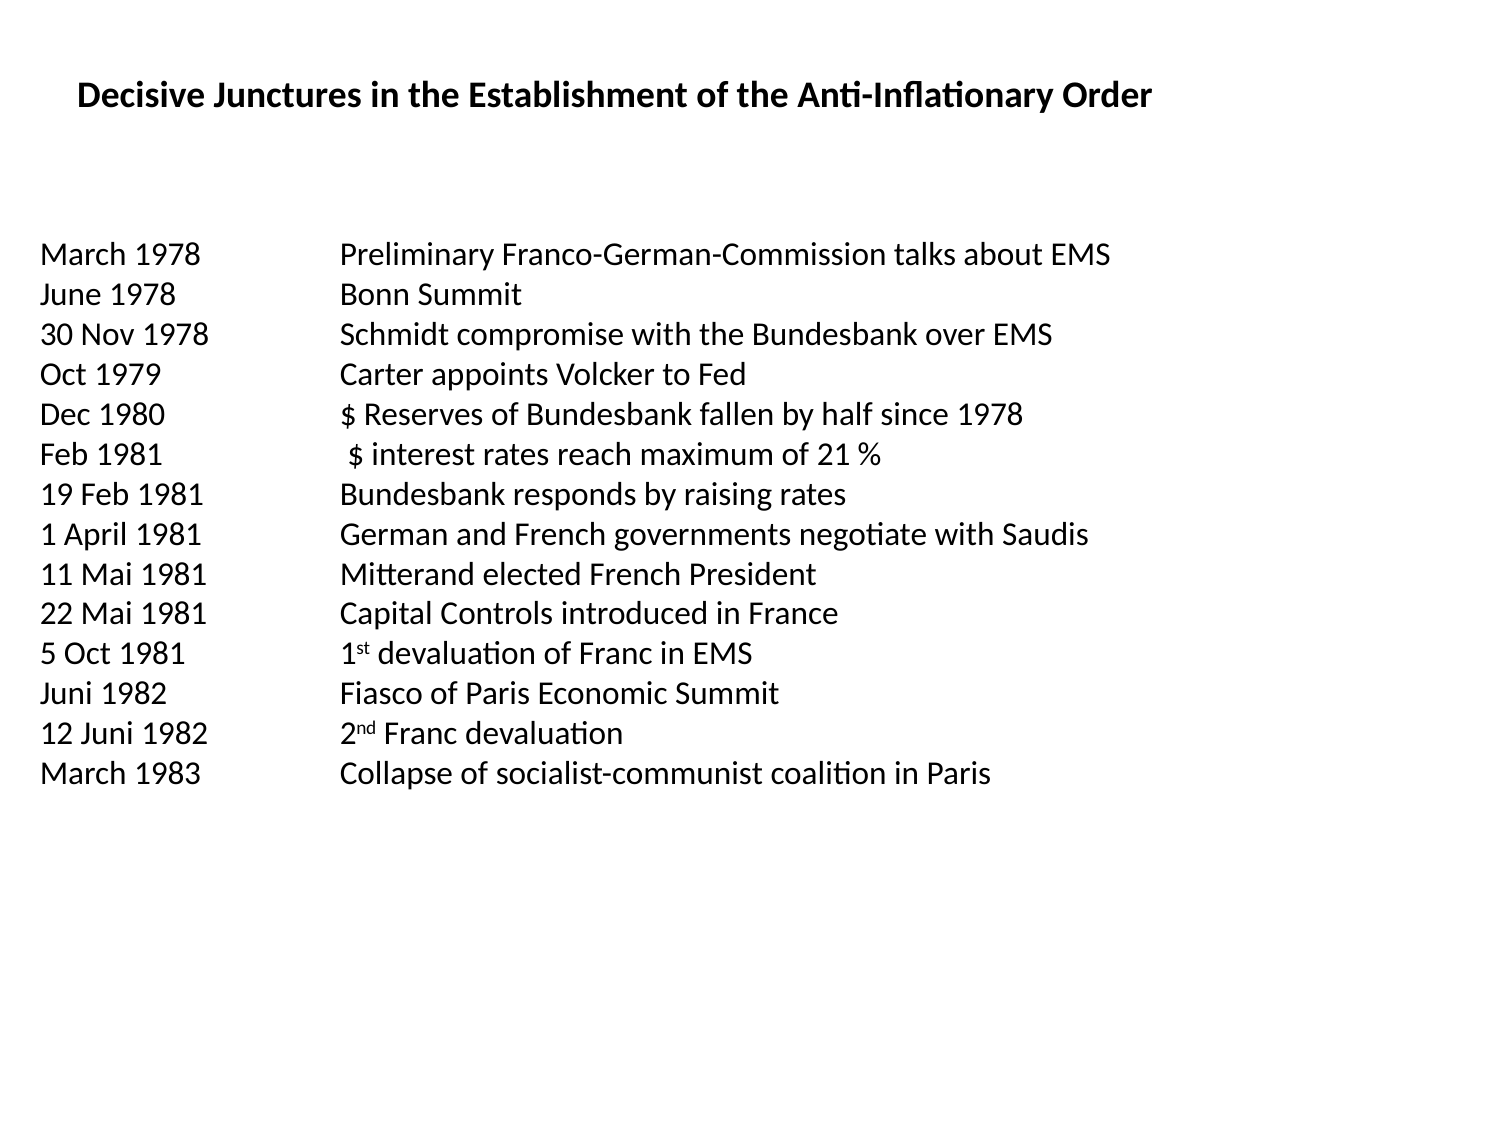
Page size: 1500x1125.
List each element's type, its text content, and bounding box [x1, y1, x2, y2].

text_box March 1978 Preliminary Franco-German-Commission talks about EMS June 1978 Bonn Summit 30 Nov 1978 Schmidt compromise with the Bundesbank over EMS Oct 1979 Carter appoints Volcker to Fed Dec 1980 $ Reserves of Bundesbank fallen by half since 1978 Feb 1981 $ interest rates reach maximum of 21 % 19 Feb 1981 Bundesbank responds by raising rates 1 April 1981 German and French governments negotiate with Saudis 11 Mai 1981 Mitterand elected French President 22 Mai 1981 Capital Controls introduced in France 5 Oct 1981 1st devaluation of Franc in EMS Juni 1982 Fiasco of Paris Economic Summit 12 Juni 1982 2nd Franc devaluation March 1983 Collapse of socialist-communist coalition in Paris [24, 224, 1488, 844]
text_box Decisive Junctures in the Establishment of the Anti-Inflationary Order [62, 63, 1325, 123]
